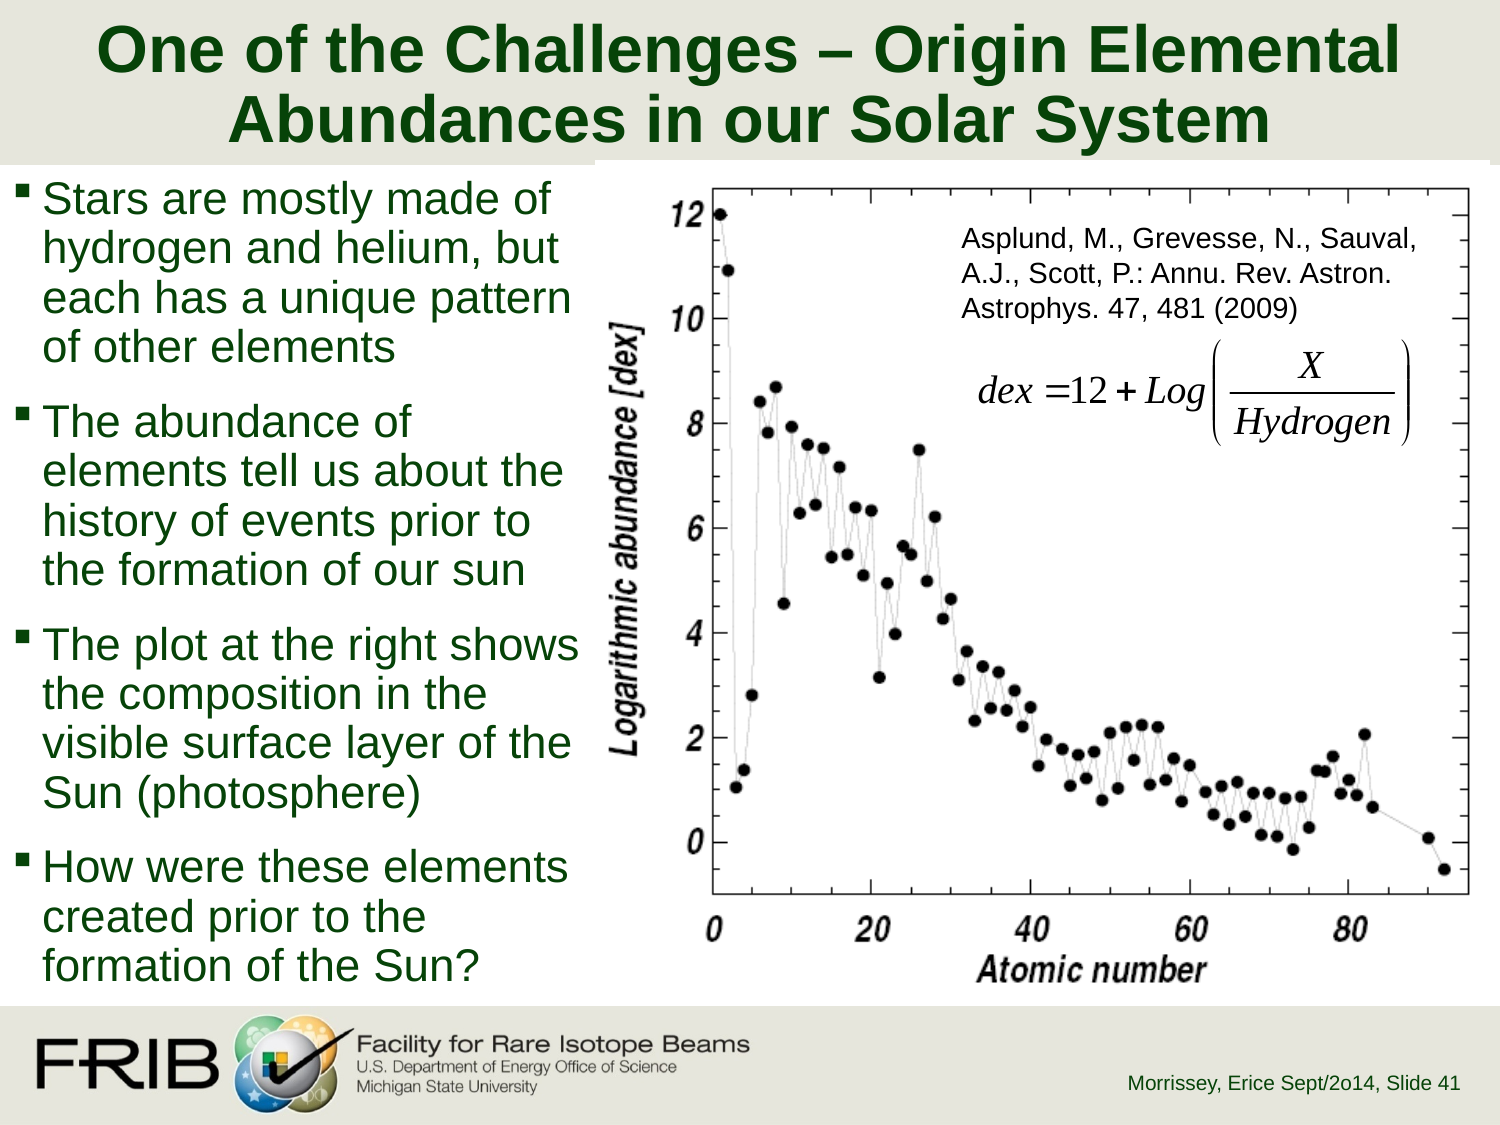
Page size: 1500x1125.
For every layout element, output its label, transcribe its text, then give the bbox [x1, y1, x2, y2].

picture [0, 1006, 1500, 1125]
list Stars are mostly made of hydrogen and helium, but each has a unique pattern of other elements The abundance of elements tell us about the history of events prior to the formation of our sun The plot at the right shows the composition in the visible surface layer of the Sun (photosphere) How were these elements created prior to the formation of the Sun? [12, 174, 584, 1000]
slide_number , Slide 41 [1374, 1042, 1500, 1103]
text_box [971, 333, 1422, 454]
title One of the Challenges – Origin Elemental Abundances in our Solar System [11, 10, 1489, 163]
picture [0, 0, 1500, 1001]
footer Morrissey, Erice Sept/2o14 [679, 1042, 1374, 1103]
